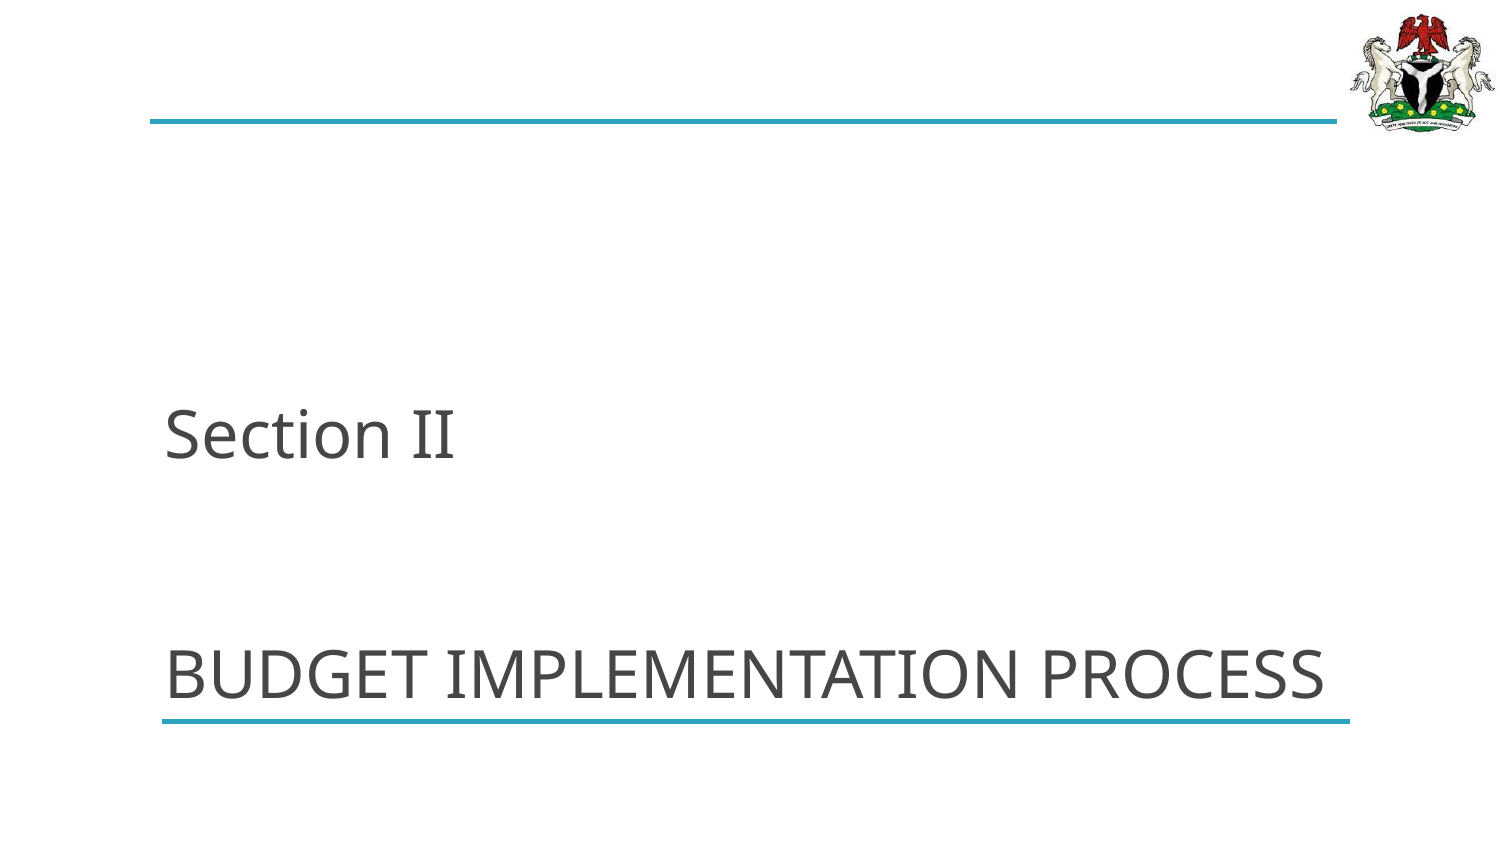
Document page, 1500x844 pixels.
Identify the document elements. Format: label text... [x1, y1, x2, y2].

picture [1349, 9, 1498, 136]
text_box Section II BUDGET IMPLEMENTATION PROCESS [149, 384, 1350, 710]
